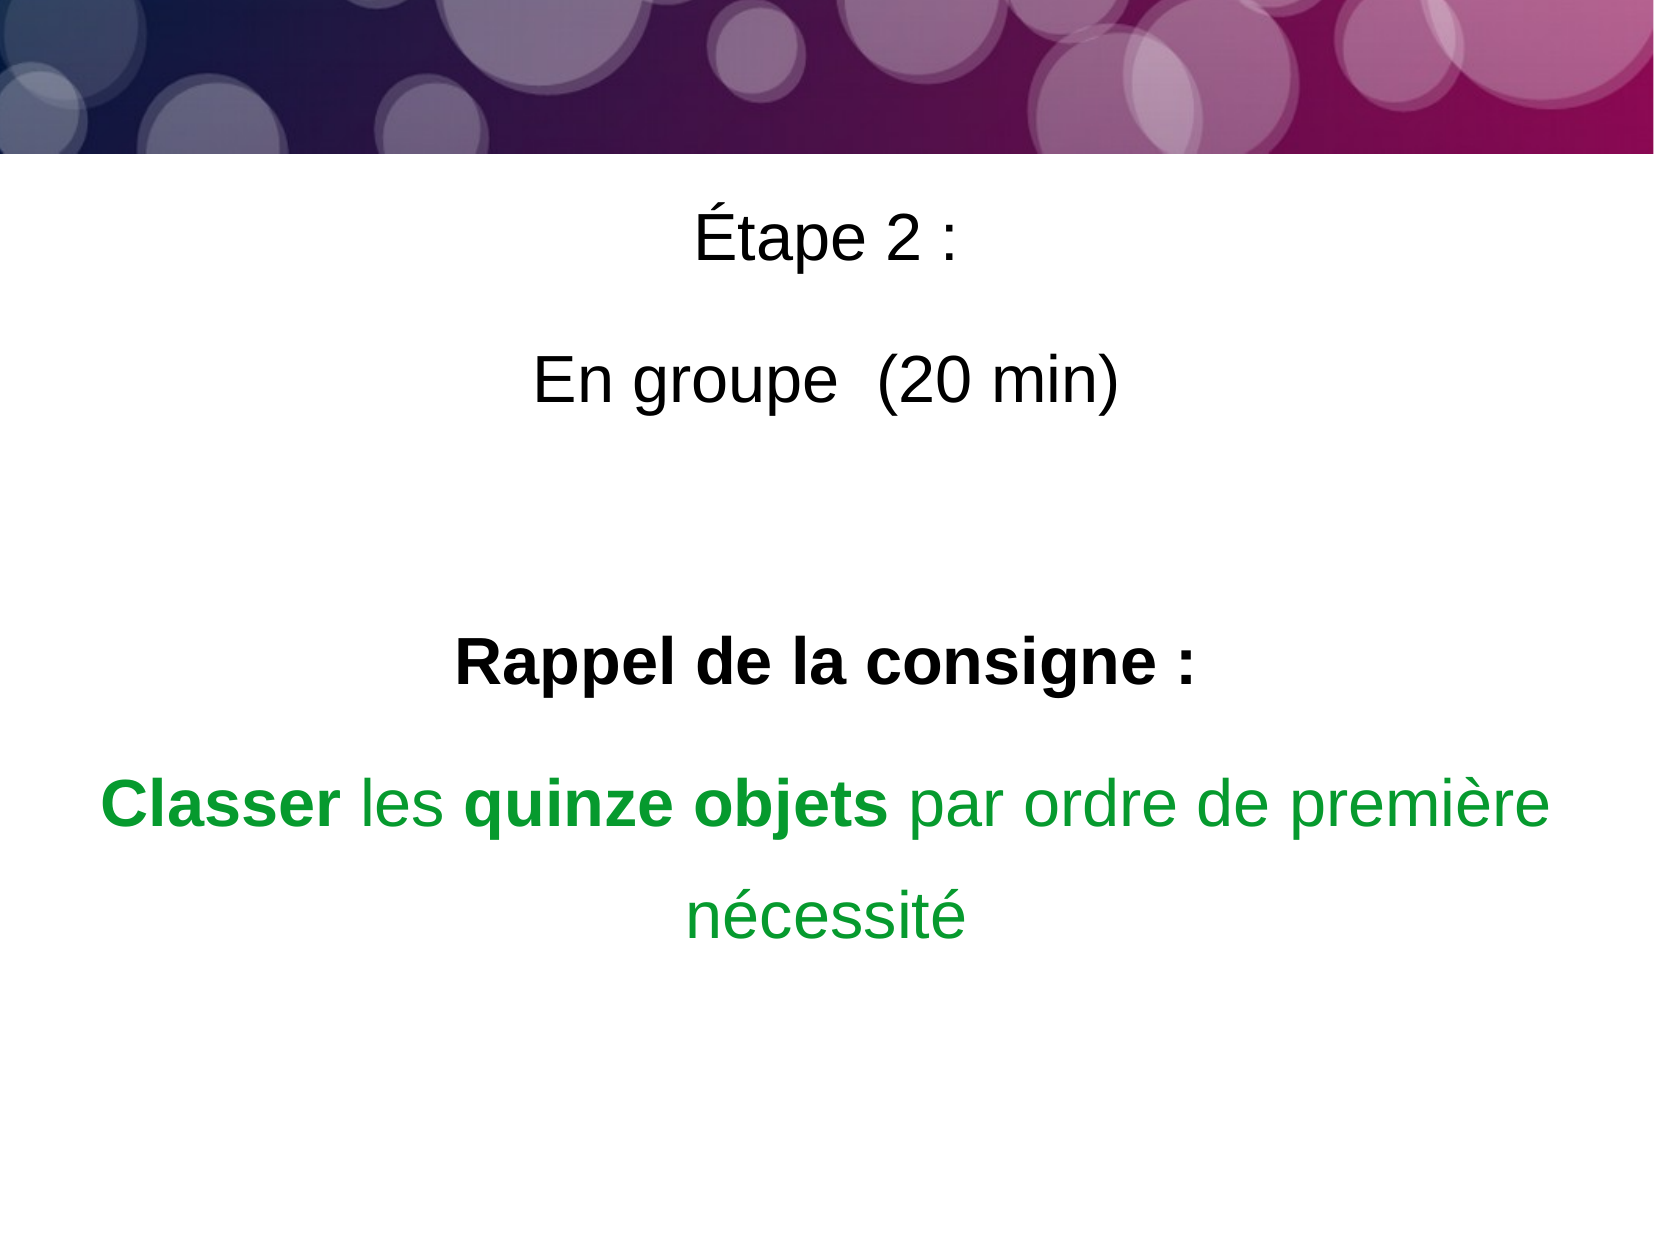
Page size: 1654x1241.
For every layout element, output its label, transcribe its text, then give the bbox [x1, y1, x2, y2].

subtitle Étape 2 : En groupe (20 min) Rappel de la consigne : Classer les quinze objets par ordre de première nécessité [82, 159, 1571, 955]
picture [0, 0, 1654, 154]
